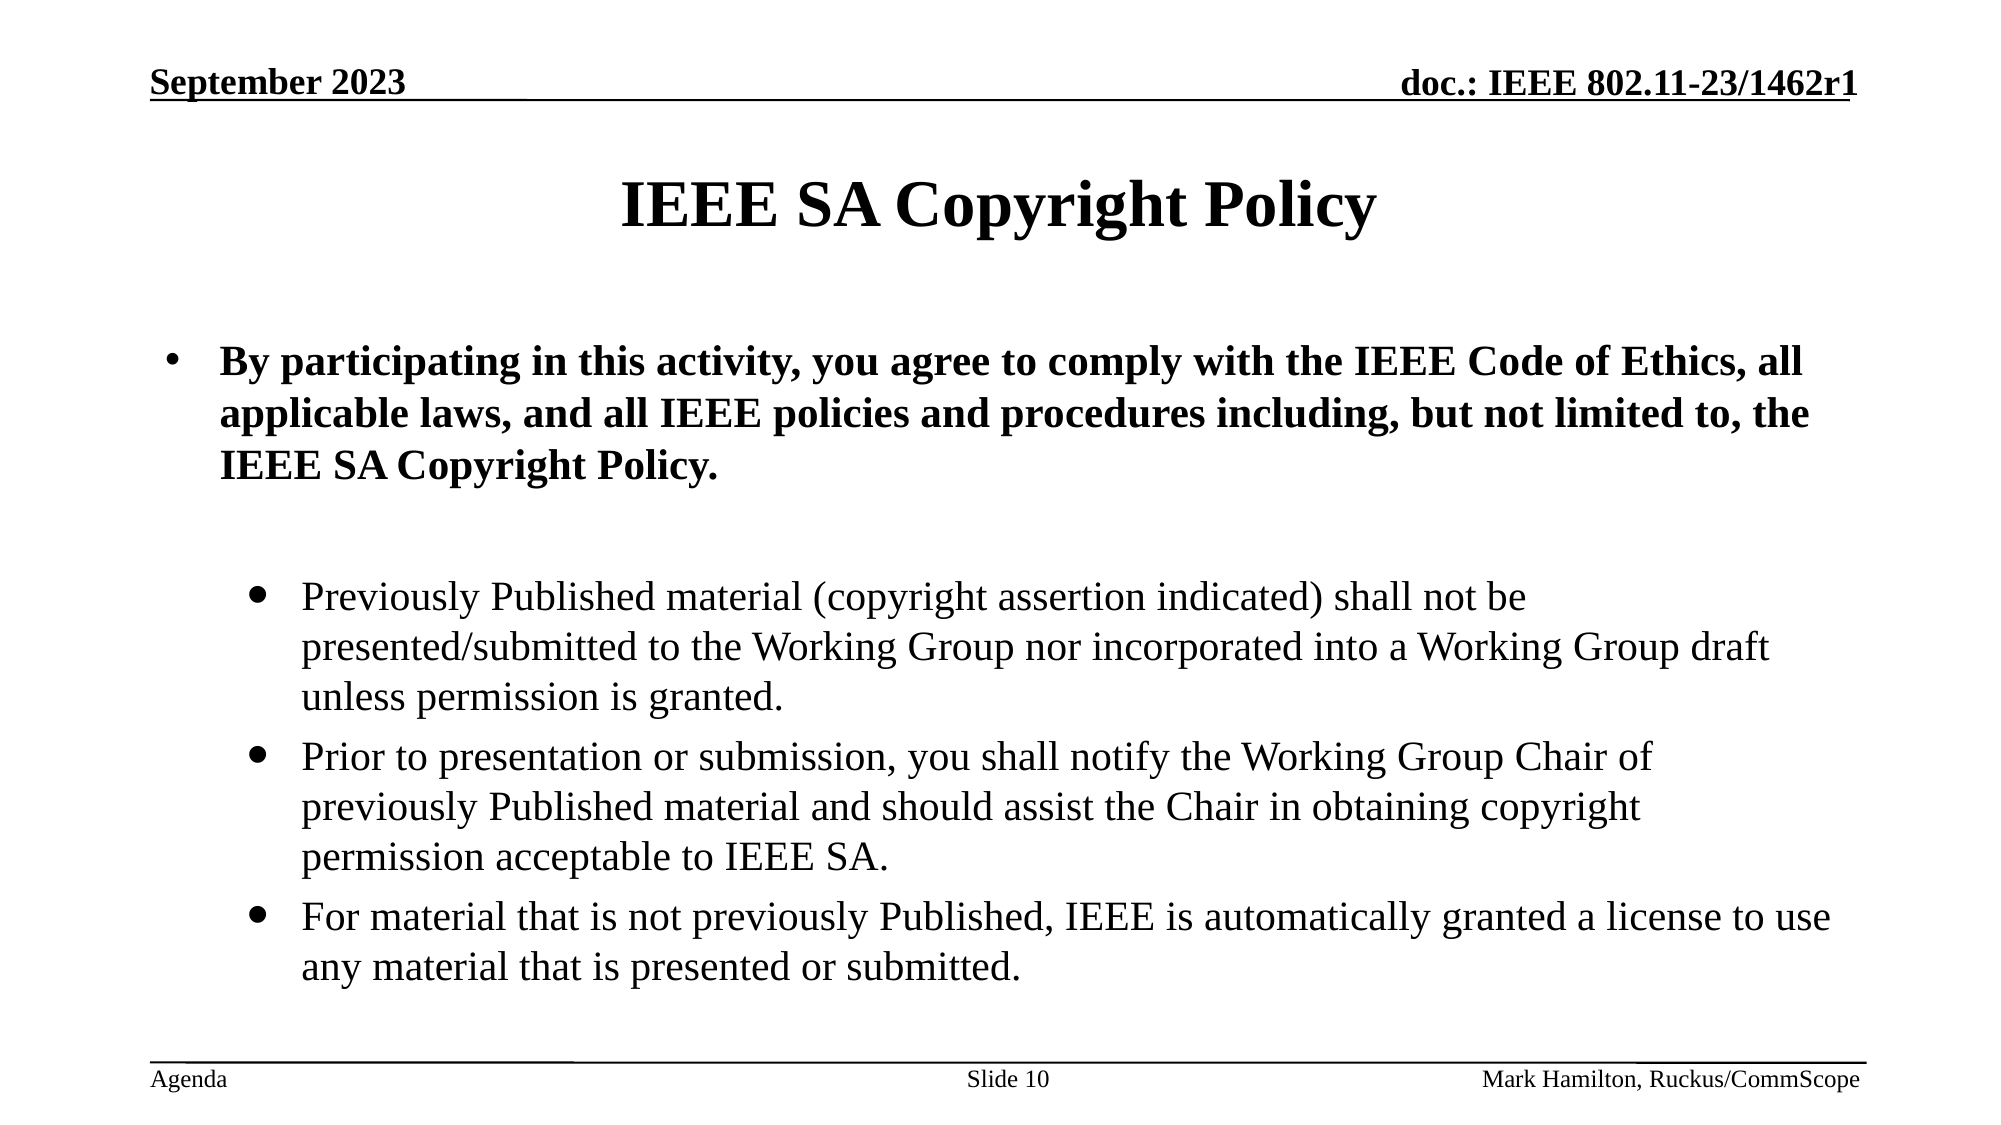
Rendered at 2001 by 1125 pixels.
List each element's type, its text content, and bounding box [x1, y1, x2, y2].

slide_number Slide 10 [950, 1061, 1067, 1123]
title IEEE SA Copyright Policy [149, 112, 1850, 288]
list By participating in this activity, you agree to comply with the IEEE Code of Ethics, all applicable laws, and all IEEE policies and procedures including, but not limited to, the IEEE SA Copyright Policy. Previously Published material (copyright assertion indicated) shall not be presented/submitted to the Working Group nor incorporated into a Working Group draft unless permission is granted. Prior to presentation or submission, you shall notify the Working Group Chair of previously Published material and should assist the Chair in obtaining copyright permission acceptable to IEEE SA. For material that is not previously Published, IEEE is automatically granted a license to use any material that is presented or submitted. [149, 324, 1850, 1000]
